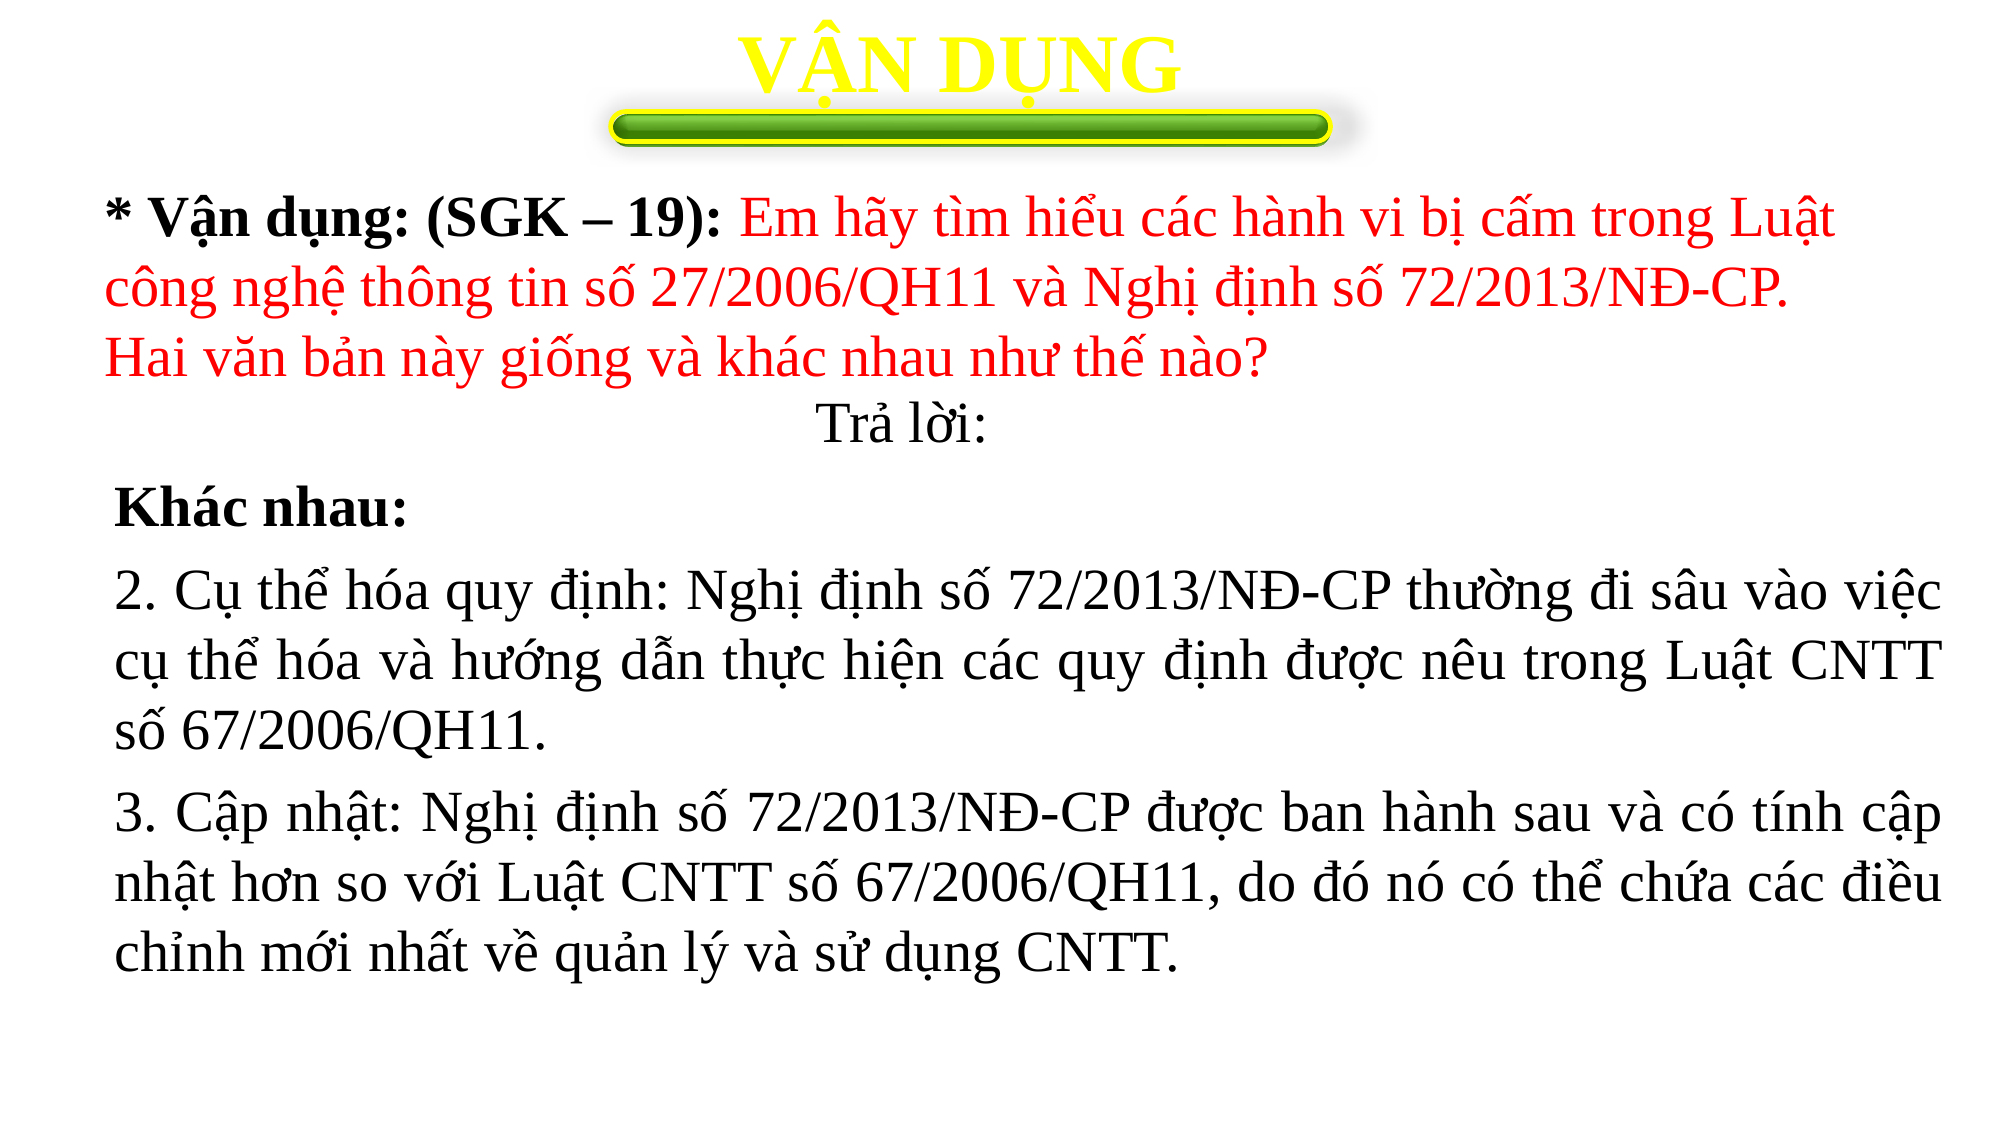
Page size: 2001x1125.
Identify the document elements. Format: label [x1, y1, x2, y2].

text_box [0, 0, 2000, 1125]
